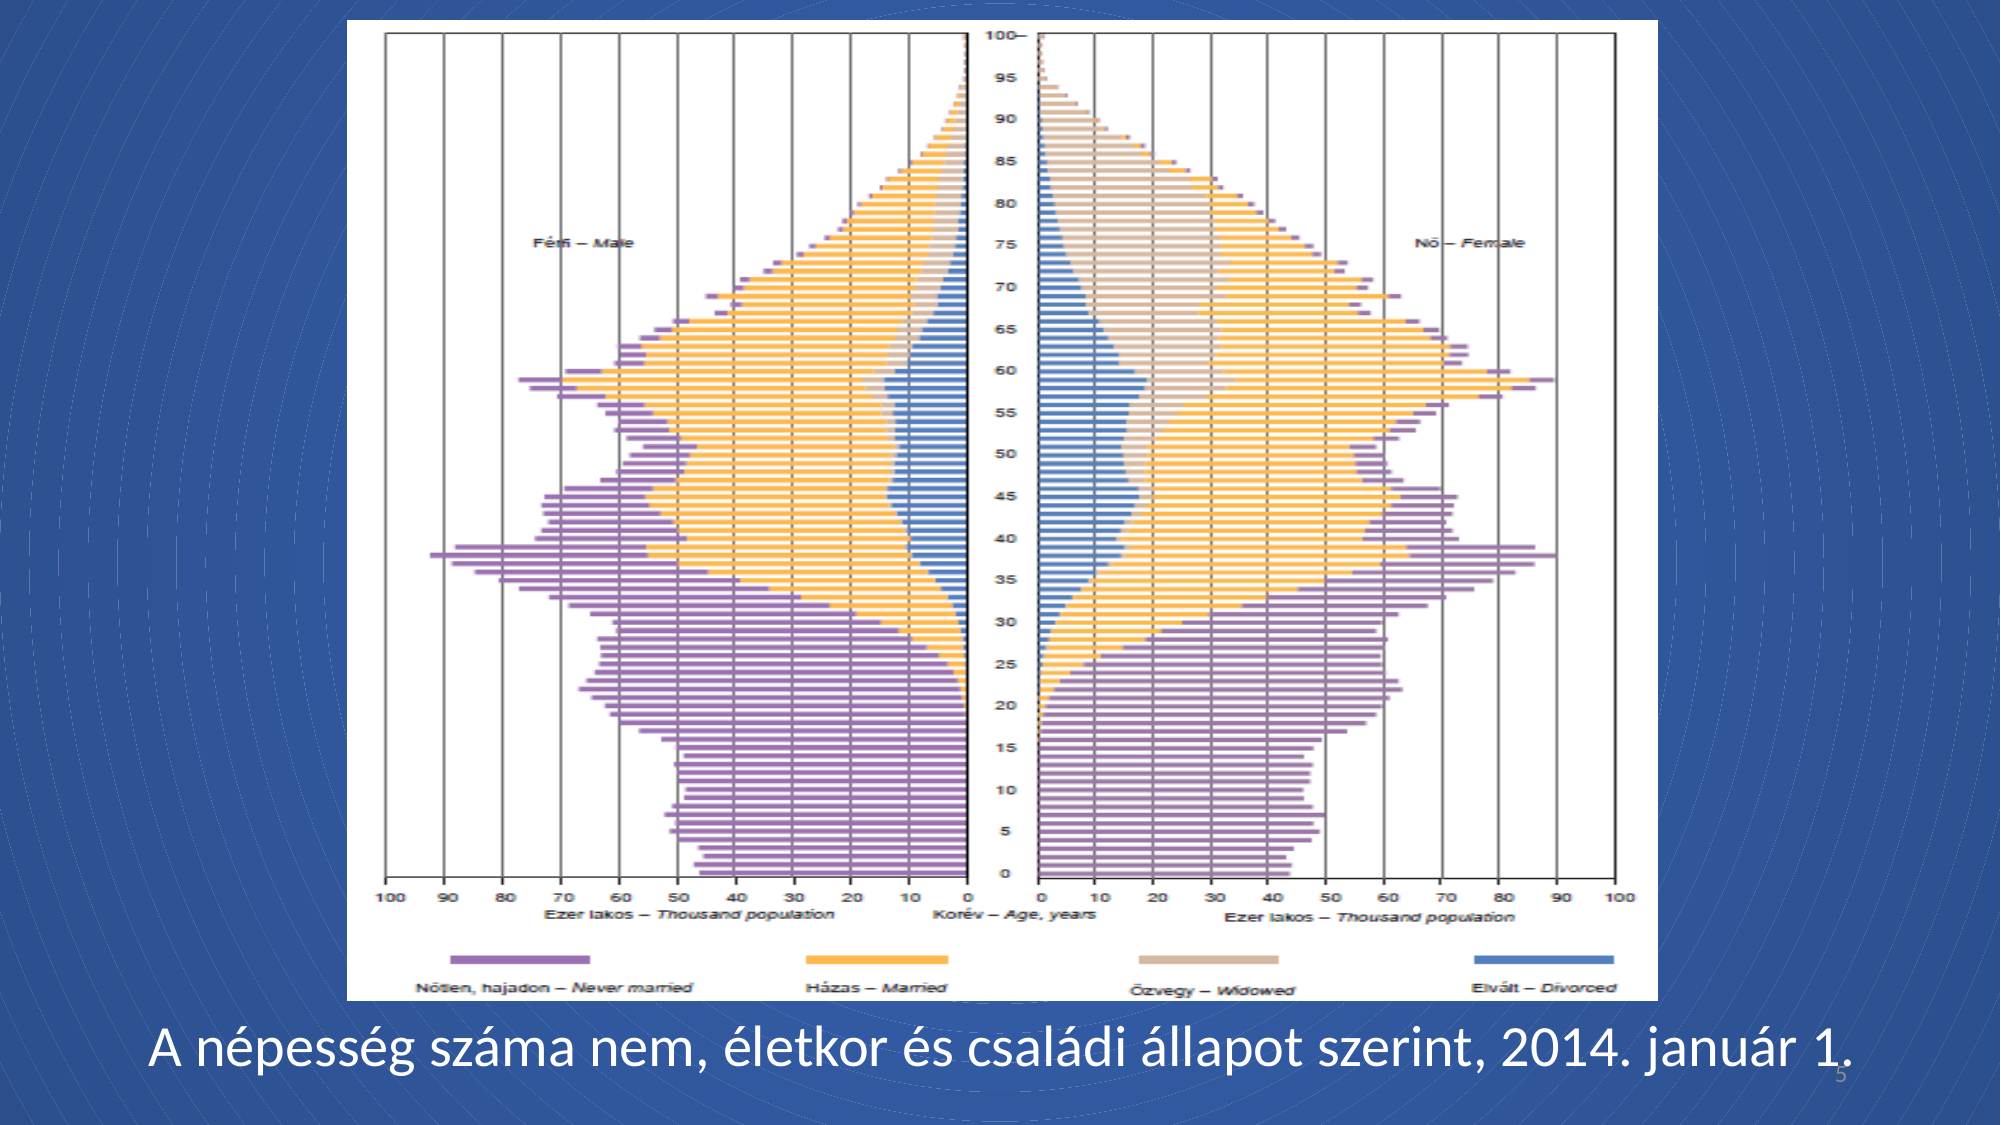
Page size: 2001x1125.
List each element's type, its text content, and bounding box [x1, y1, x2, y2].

slide_number 5 [1412, 1042, 1863, 1103]
text_box A népesség száma nem, életkor és családi állapot szerint, 2014. január 1. [27, 1000, 1978, 1086]
picture [347, 20, 1658, 1001]
